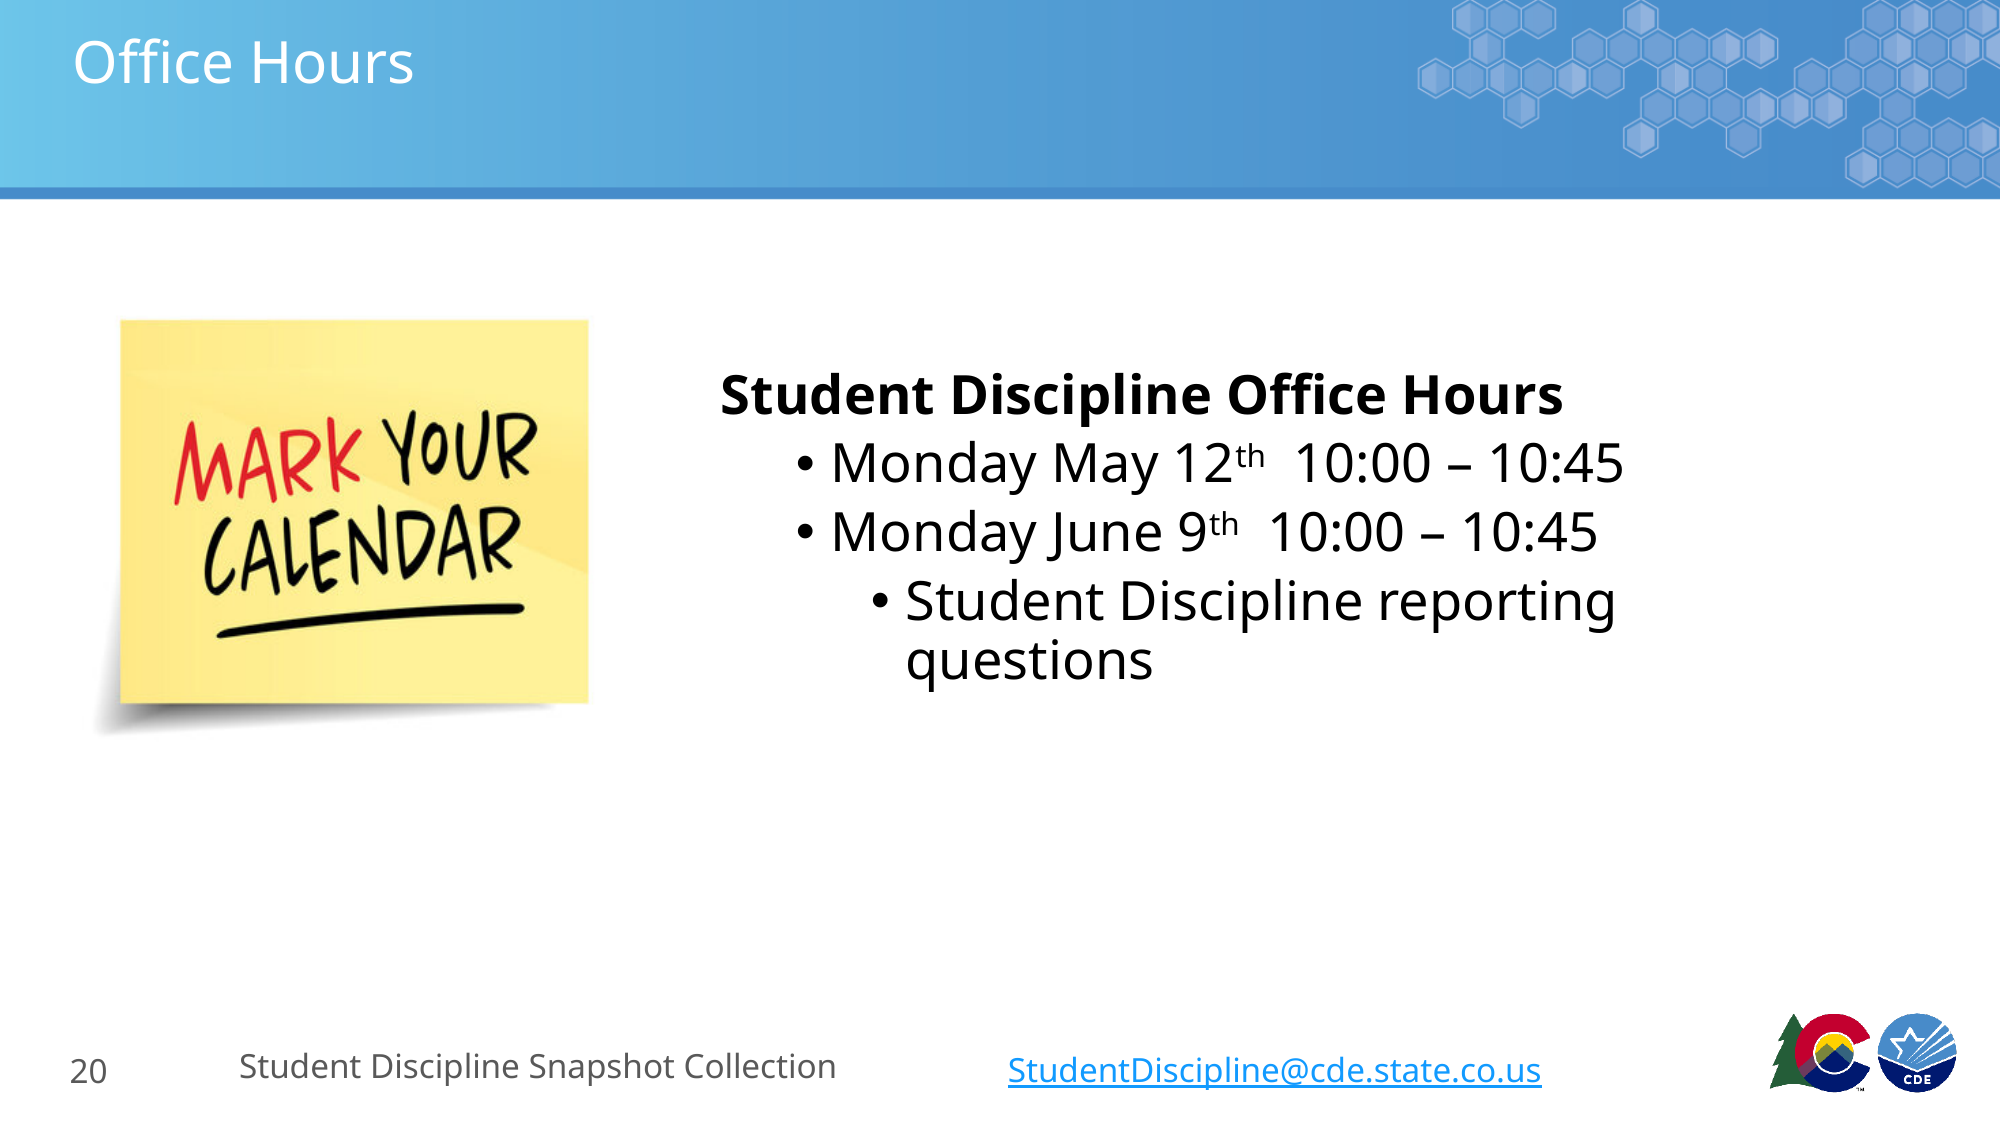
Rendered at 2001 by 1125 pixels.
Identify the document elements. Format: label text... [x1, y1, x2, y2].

list StudentDiscipline@cde.state.co.us [992, 1042, 1714, 1103]
list Student Discipline Snapshot Collection [224, 1042, 960, 1103]
list Student Discipline Office Hours Monday May 12th 10:00 – 10:45 Monday June 9th 10:00 – 10:45 Student Discipline reporting questions [664, 222, 1871, 937]
picture [0, 0, 2000, 200]
picture [17, 243, 679, 790]
slide_number 20 [54, 1042, 191, 1103]
picture [1768, 1012, 1957, 1093]
title Office Hours [72, 33, 1396, 182]
